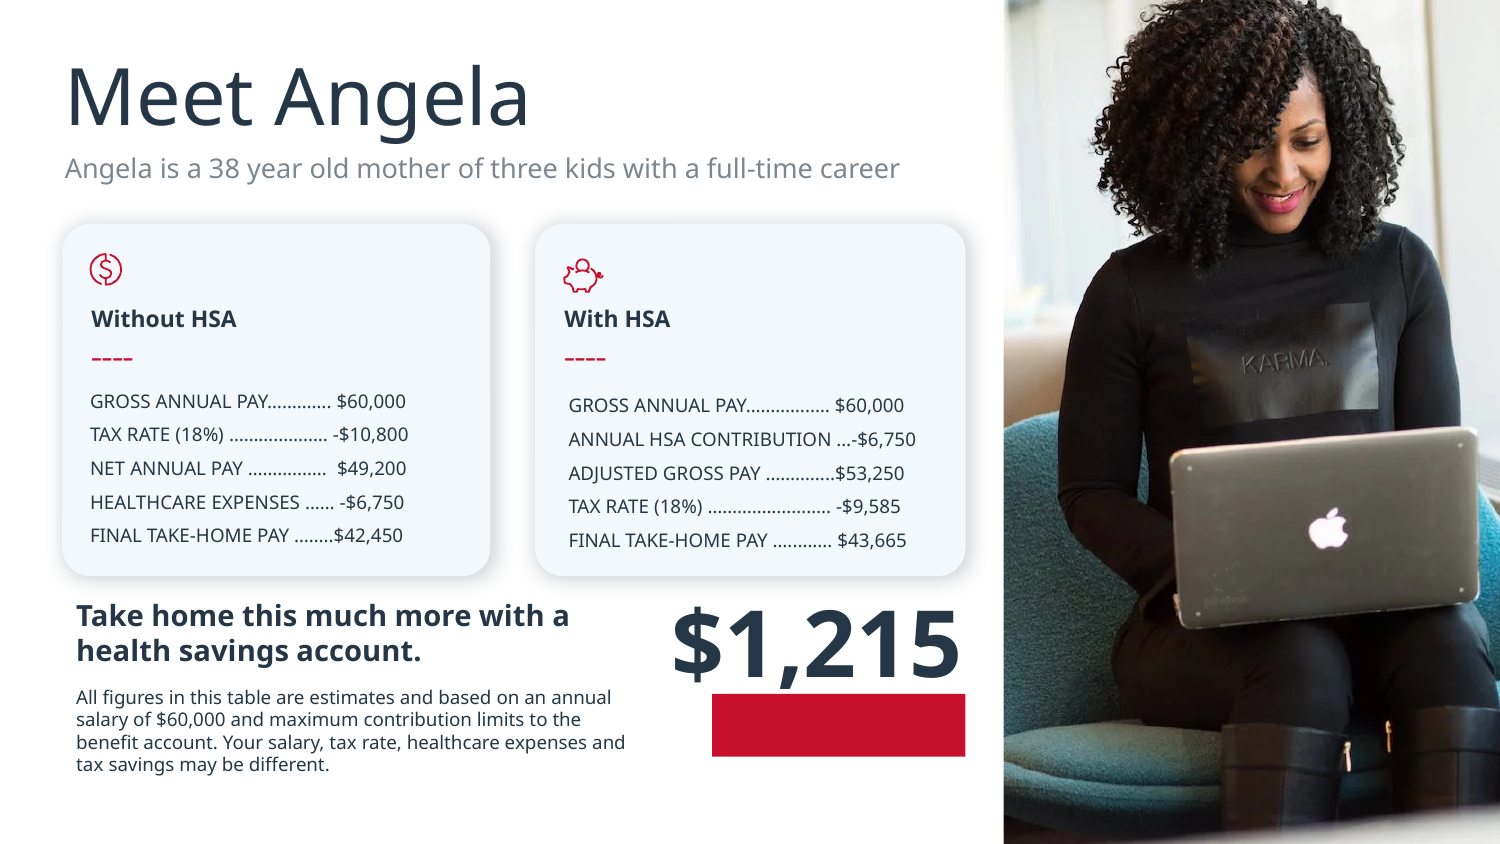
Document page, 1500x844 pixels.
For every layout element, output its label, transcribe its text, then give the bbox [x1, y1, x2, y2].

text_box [563, 258, 604, 294]
text_box All figures in this table are estimates and based on an annual salary of $60,000 and maximum contribution limits to the benefit account. Your salary, tax rate, healthcare expenses and tax savings may be different. [61, 678, 644, 783]
text_box $1,215 [625, 600, 974, 730]
text_box With HSA –––– [534, 223, 966, 576]
text_box Take home this much more with a health savings account. [61, 589, 604, 675]
text_box Angela is a 38 year old mother of three kids with a full-time career [49, 144, 974, 192]
title Meet Angela [49, 42, 985, 410]
text_box GROSS ANNUAL PAY…………..… $60,000 ANNUAL HSA CONTRIBUTION …-$6,750 ADJUSTED GROSS PAY …….…....$53,250 TAX RATE (18%) ……………..…….. -$9,585 FINAL TAKE-HOME PAY …...…... $43,665 [557, 377, 953, 581]
picture [1003, 0, 1500, 844]
text_box [712, 693, 966, 757]
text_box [78, 242, 134, 297]
text_box GROSS ANNUAL PAY…………. $60,000 TAX RATE (18%) ………..…..…. -$10,800 NET ANNUAL PAY ………..….. $49,200 HEALTHCARE EXPENSES …… -$6,750 FINAL TAKE-HOME PAY ……..$42,450 [78, 372, 530, 577]
text_box Without HSA –––– [62, 223, 491, 574]
